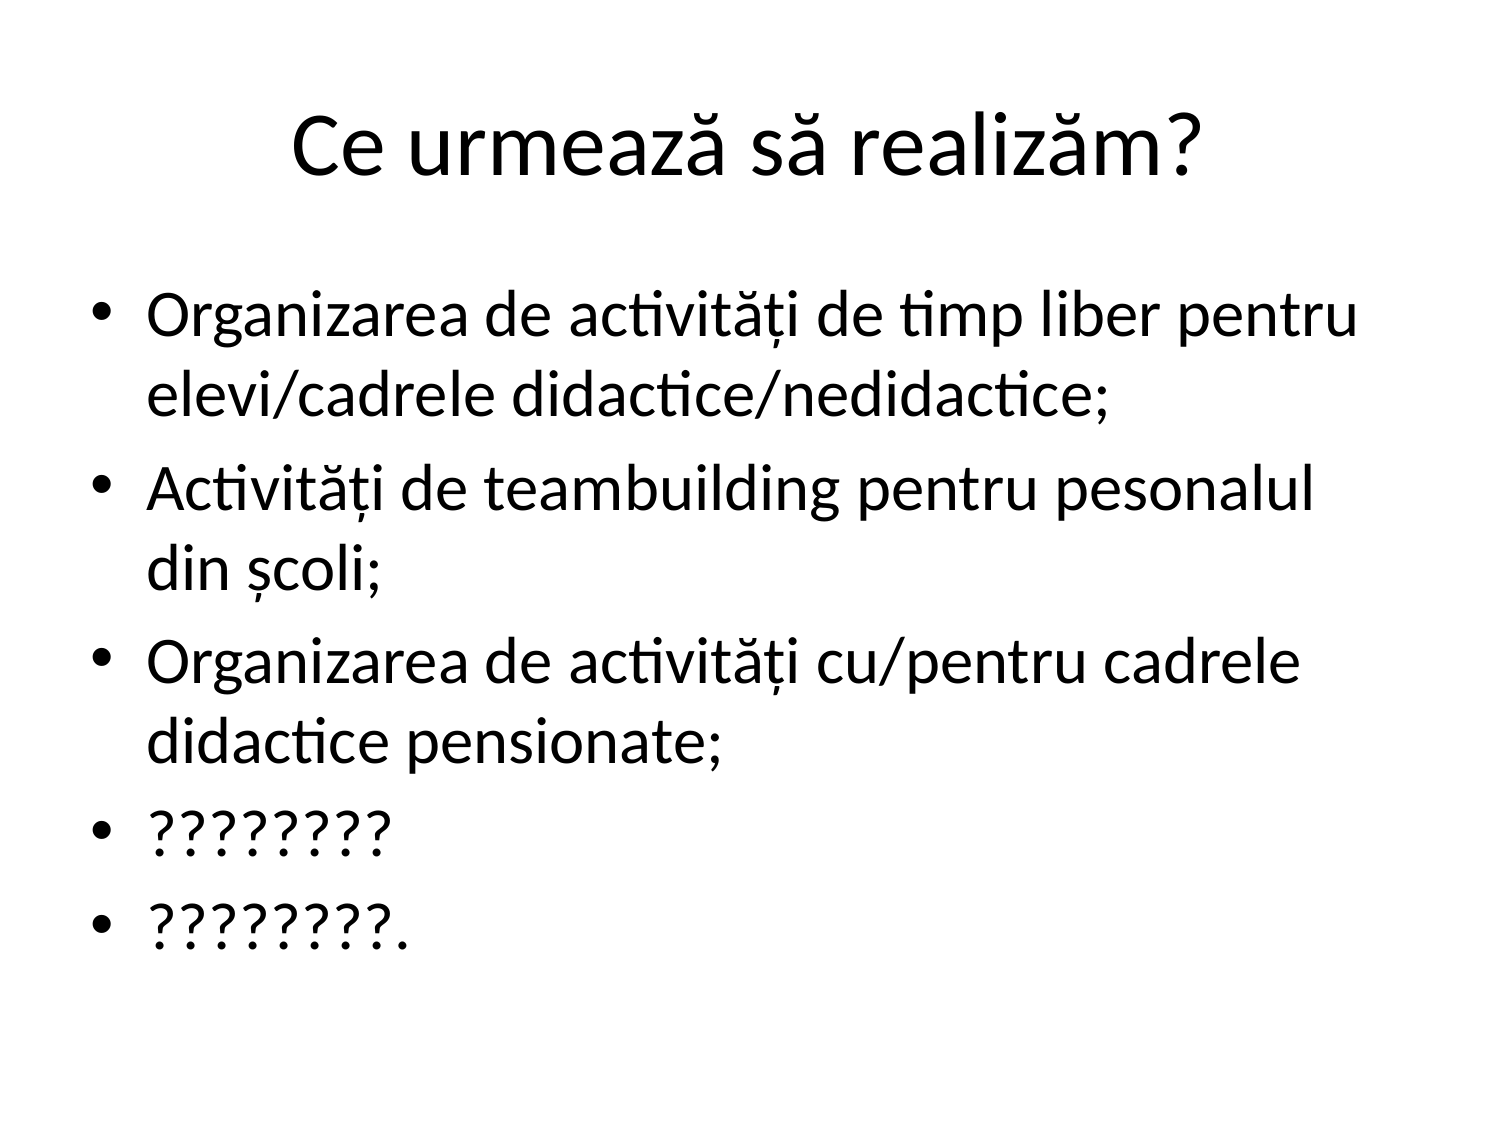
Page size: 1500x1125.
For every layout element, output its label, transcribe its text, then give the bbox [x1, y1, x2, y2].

list Organizarea de activități de timp liber pentru elevi/cadrele didactice/nedidactice; Activități de teambuilding pentru pesonalul din școli; Organizarea de activități cu/pentru cadrele didactice pensionate; ???????? ????????. [75, 262, 1425, 1005]
title Ce urmează să realizăm? [75, 45, 1425, 233]
